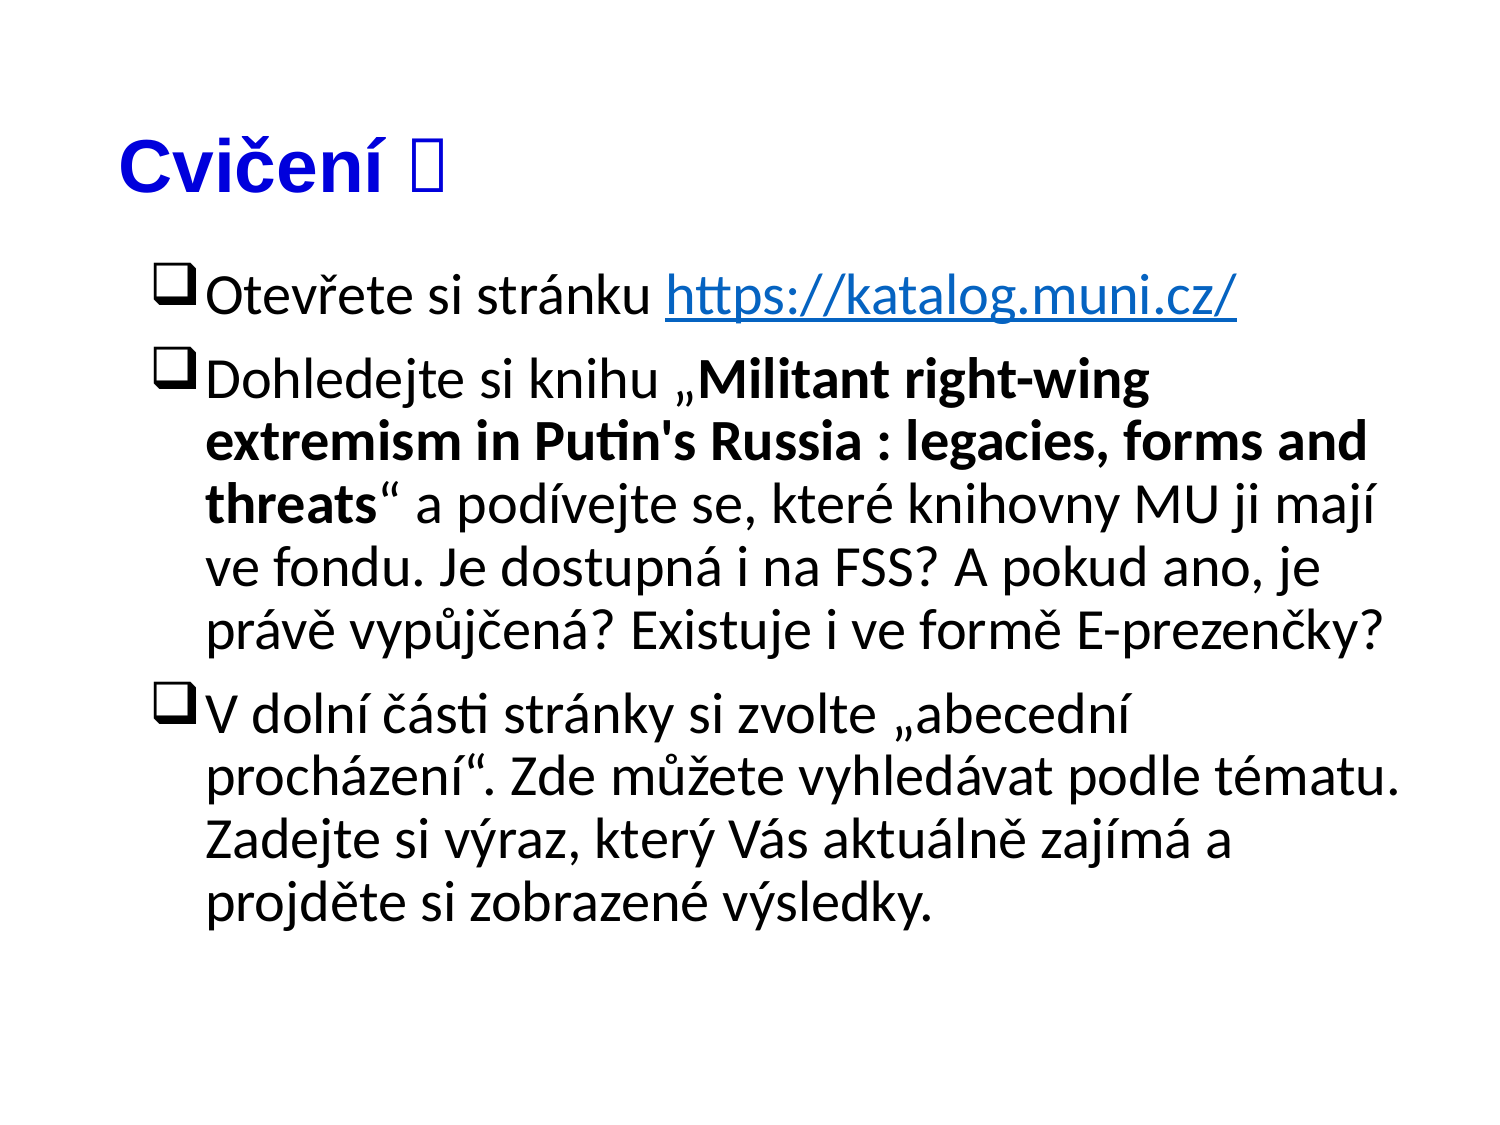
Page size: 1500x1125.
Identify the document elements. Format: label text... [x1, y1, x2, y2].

title Cvičení  [103, 59, 1397, 278]
list Otevřete si stránku https://katalog.muni.cz/ Dohledejte si knihu „Militant right-wing extremism in Putin's Russia : legacies, forms and threats“ a podívejte se, které knihovny MU ji mají ve fondu. Je dostupná i na FSS? A pokud ano, je právě vypůjčená? Existuje i ve formě E-prezenčky? V dolní části stránky si zvolte „abecední procházení“. Zde můžete vyhledávat podle tématu. Zadejte si výraz, který Vás aktuálně zajímá a projděte si zobrazené výsledky. [115, 256, 1429, 971]
